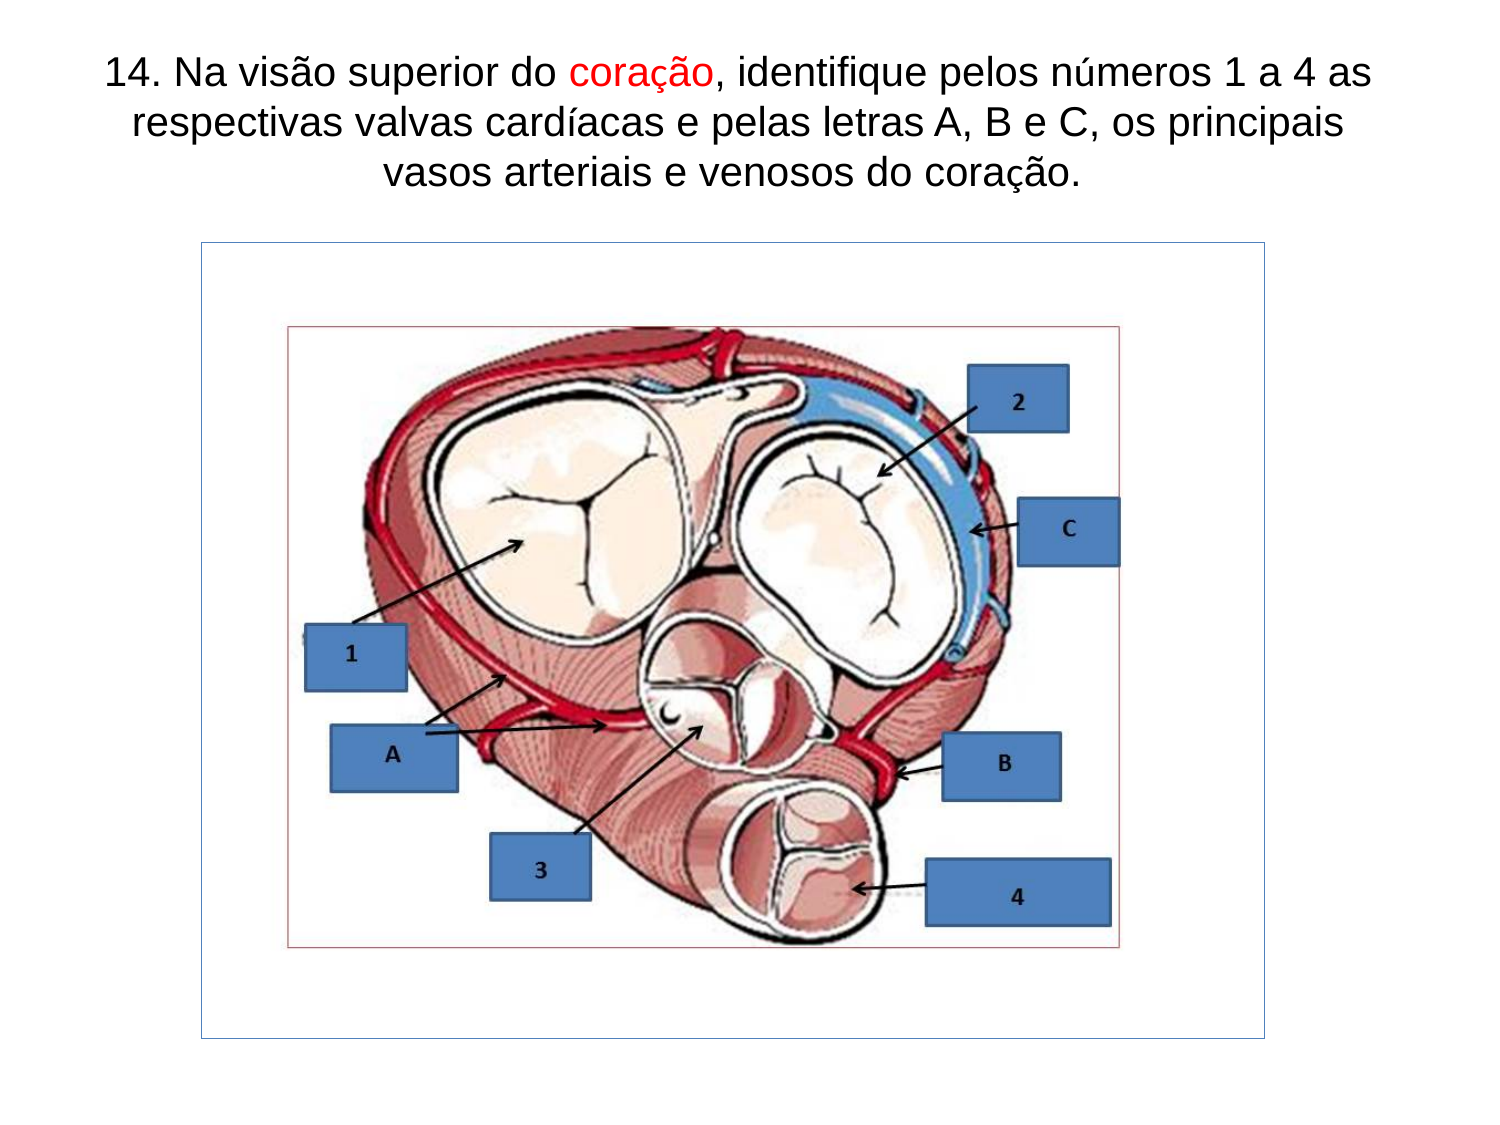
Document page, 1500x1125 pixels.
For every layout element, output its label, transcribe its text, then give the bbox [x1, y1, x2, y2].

picture [201, 242, 1265, 1039]
text_box 14. Na visão superior do coração, identifique pelos números 1 a 4 as respectivas valvas cardíacas e pelas letras A, B e C, os principais vasos arteriais e venosos do coração. [64, 37, 1412, 247]
